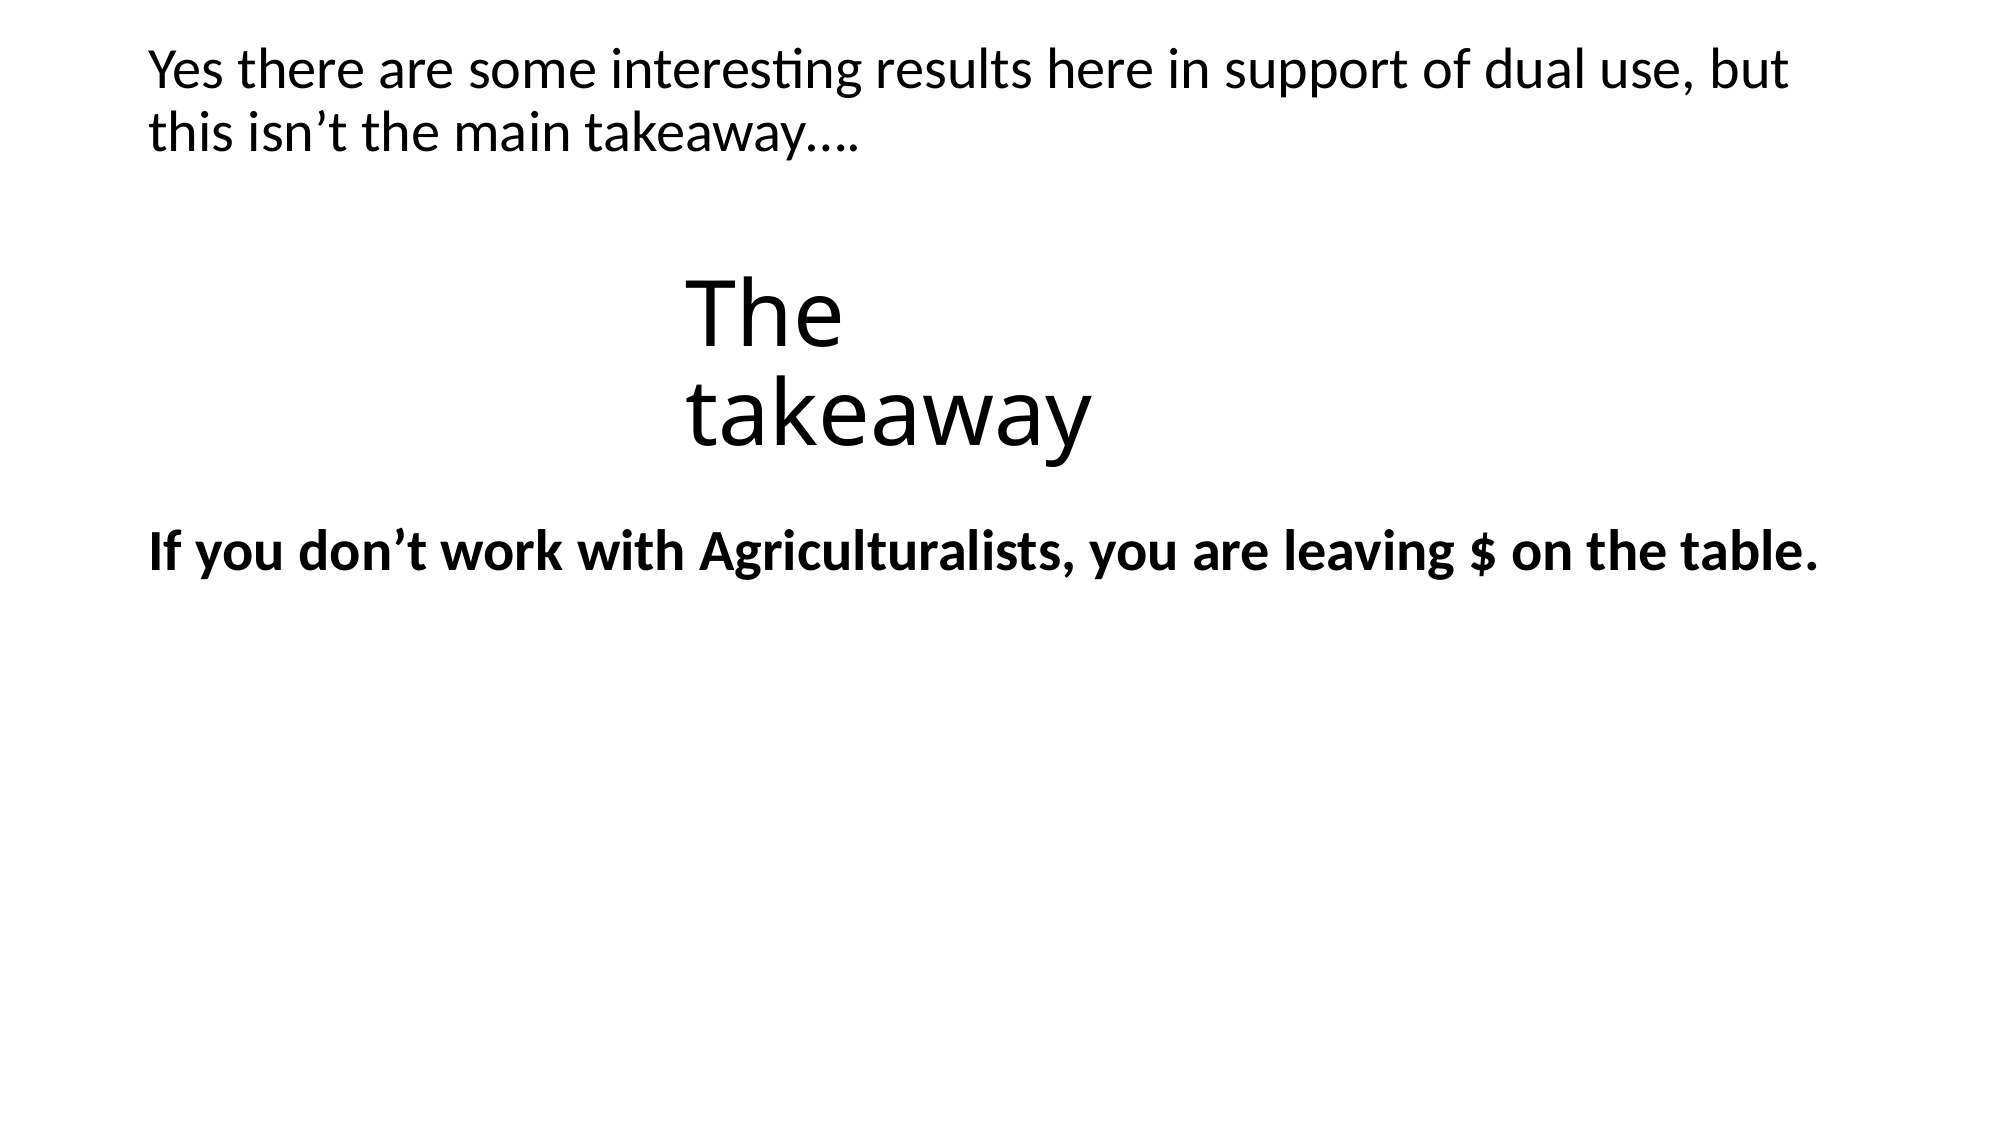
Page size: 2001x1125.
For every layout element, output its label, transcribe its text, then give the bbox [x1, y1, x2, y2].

list Yes there are some interesting results here in support of dual use, but this isn’t the main takeaway…. If you don’t work with Agriculturalists, you are leaving $ on the table. [133, 30, 1859, 745]
text_box The takeaway [670, 257, 1283, 476]
